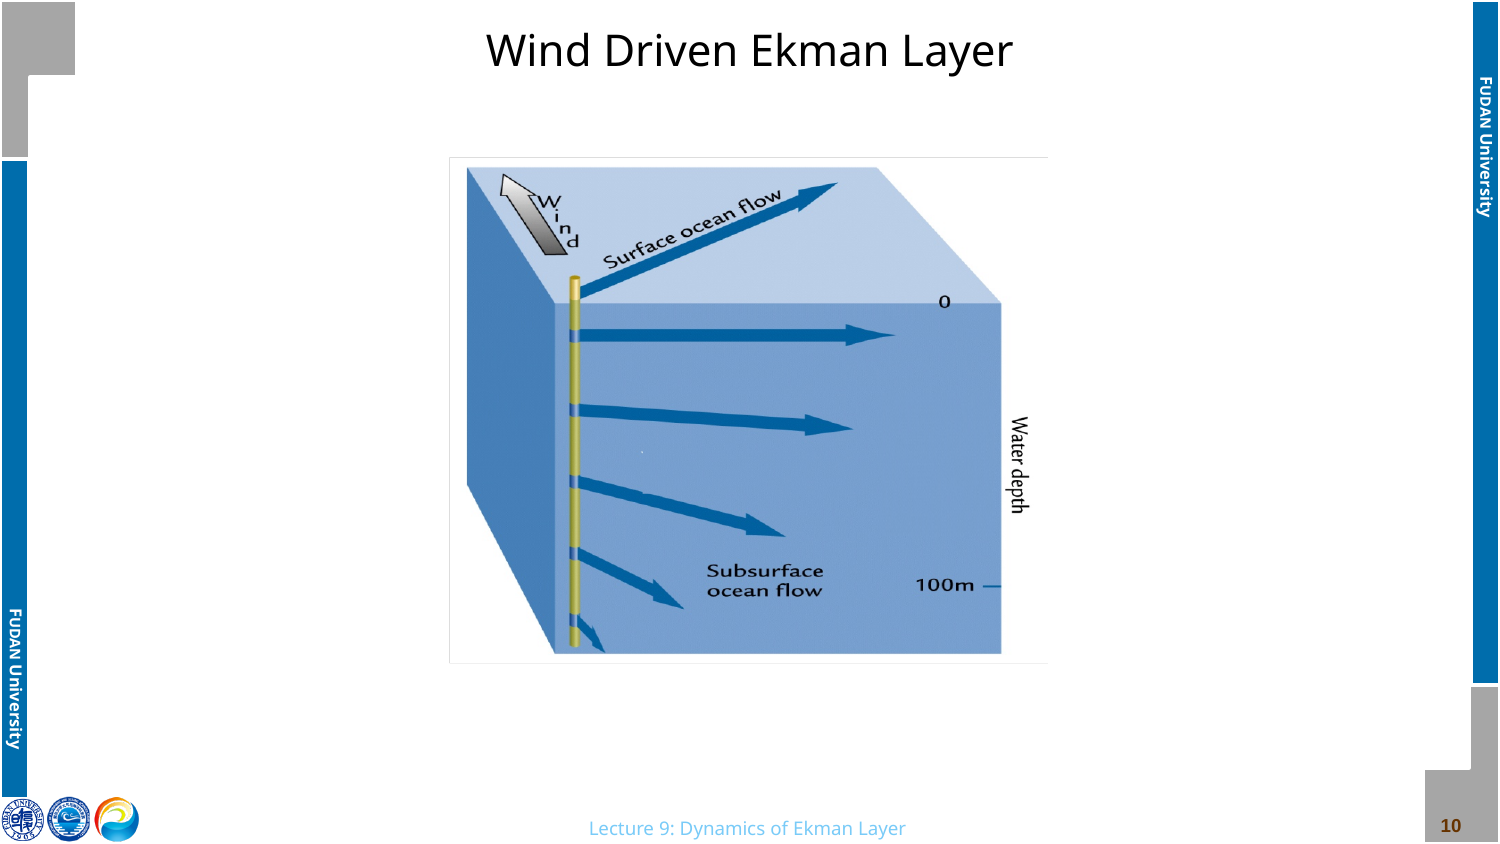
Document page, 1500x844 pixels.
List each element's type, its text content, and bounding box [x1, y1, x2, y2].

picture [47, 794, 90, 842]
title Wind Driven Ekman Layer [271, 21, 1229, 77]
picture [0, 797, 44, 841]
picture [94, 797, 139, 842]
picture [448, 155, 1050, 665]
